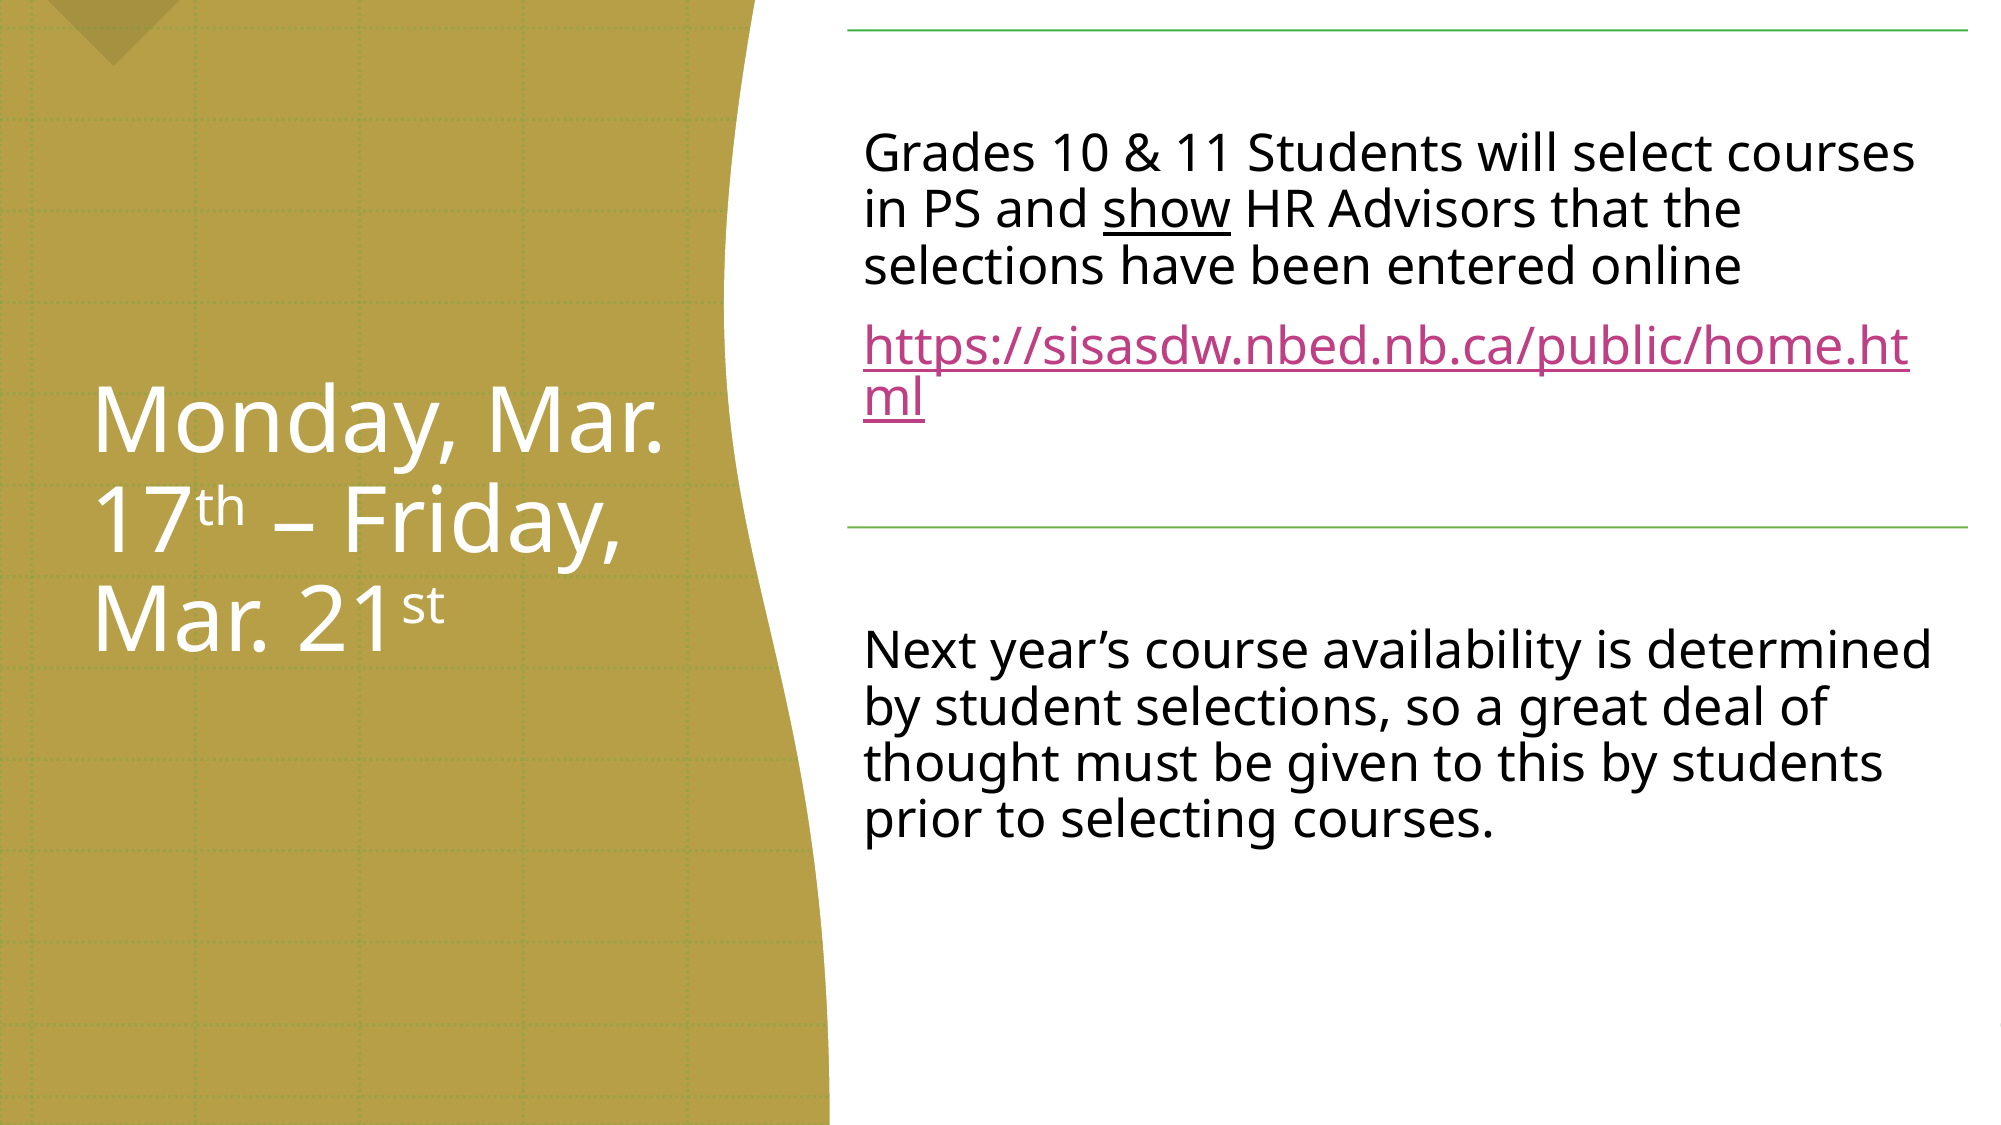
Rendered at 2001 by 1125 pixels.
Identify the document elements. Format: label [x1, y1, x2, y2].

text_box [0, 0, 2000, 1125]
list [847, 30, 1968, 1025]
